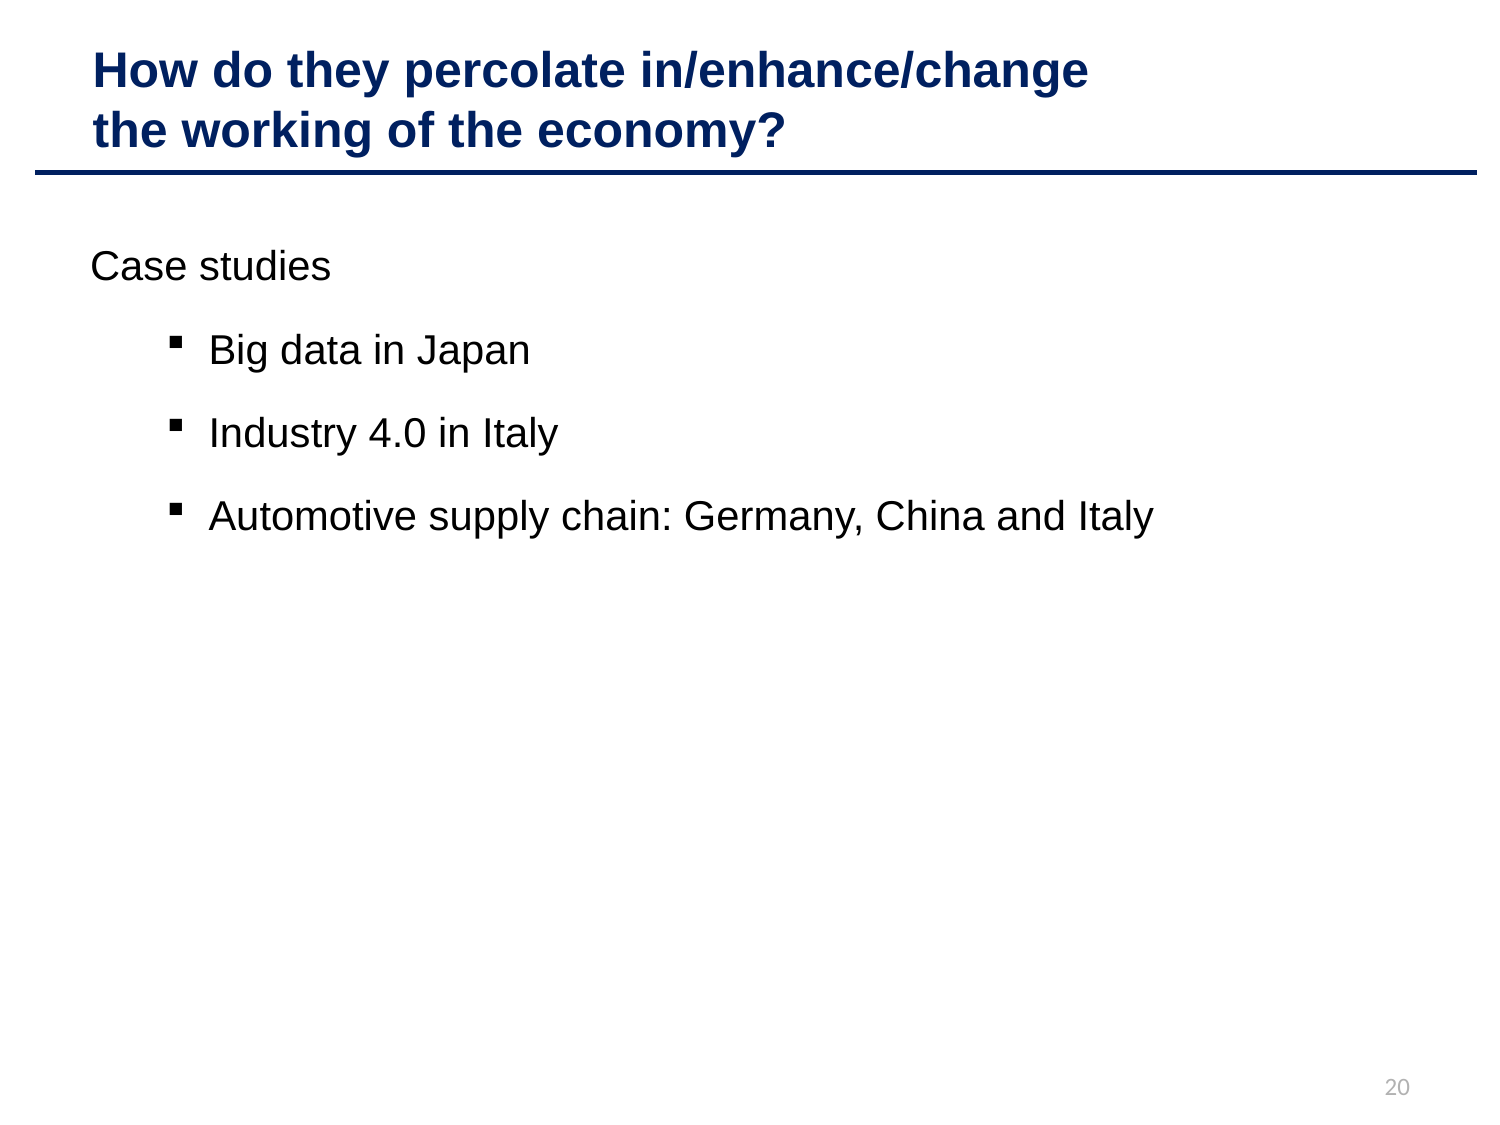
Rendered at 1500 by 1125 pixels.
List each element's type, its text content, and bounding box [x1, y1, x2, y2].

title How do they percolate in/enhance/change the working of the economy? [77, 16, 1472, 165]
list Case studies Big data in Japan Industry 4.0 in Italy Automotive supply chain: Germany, China and Italy [75, 231, 1472, 1057]
slide_number 20 [1074, 1057, 1425, 1116]
